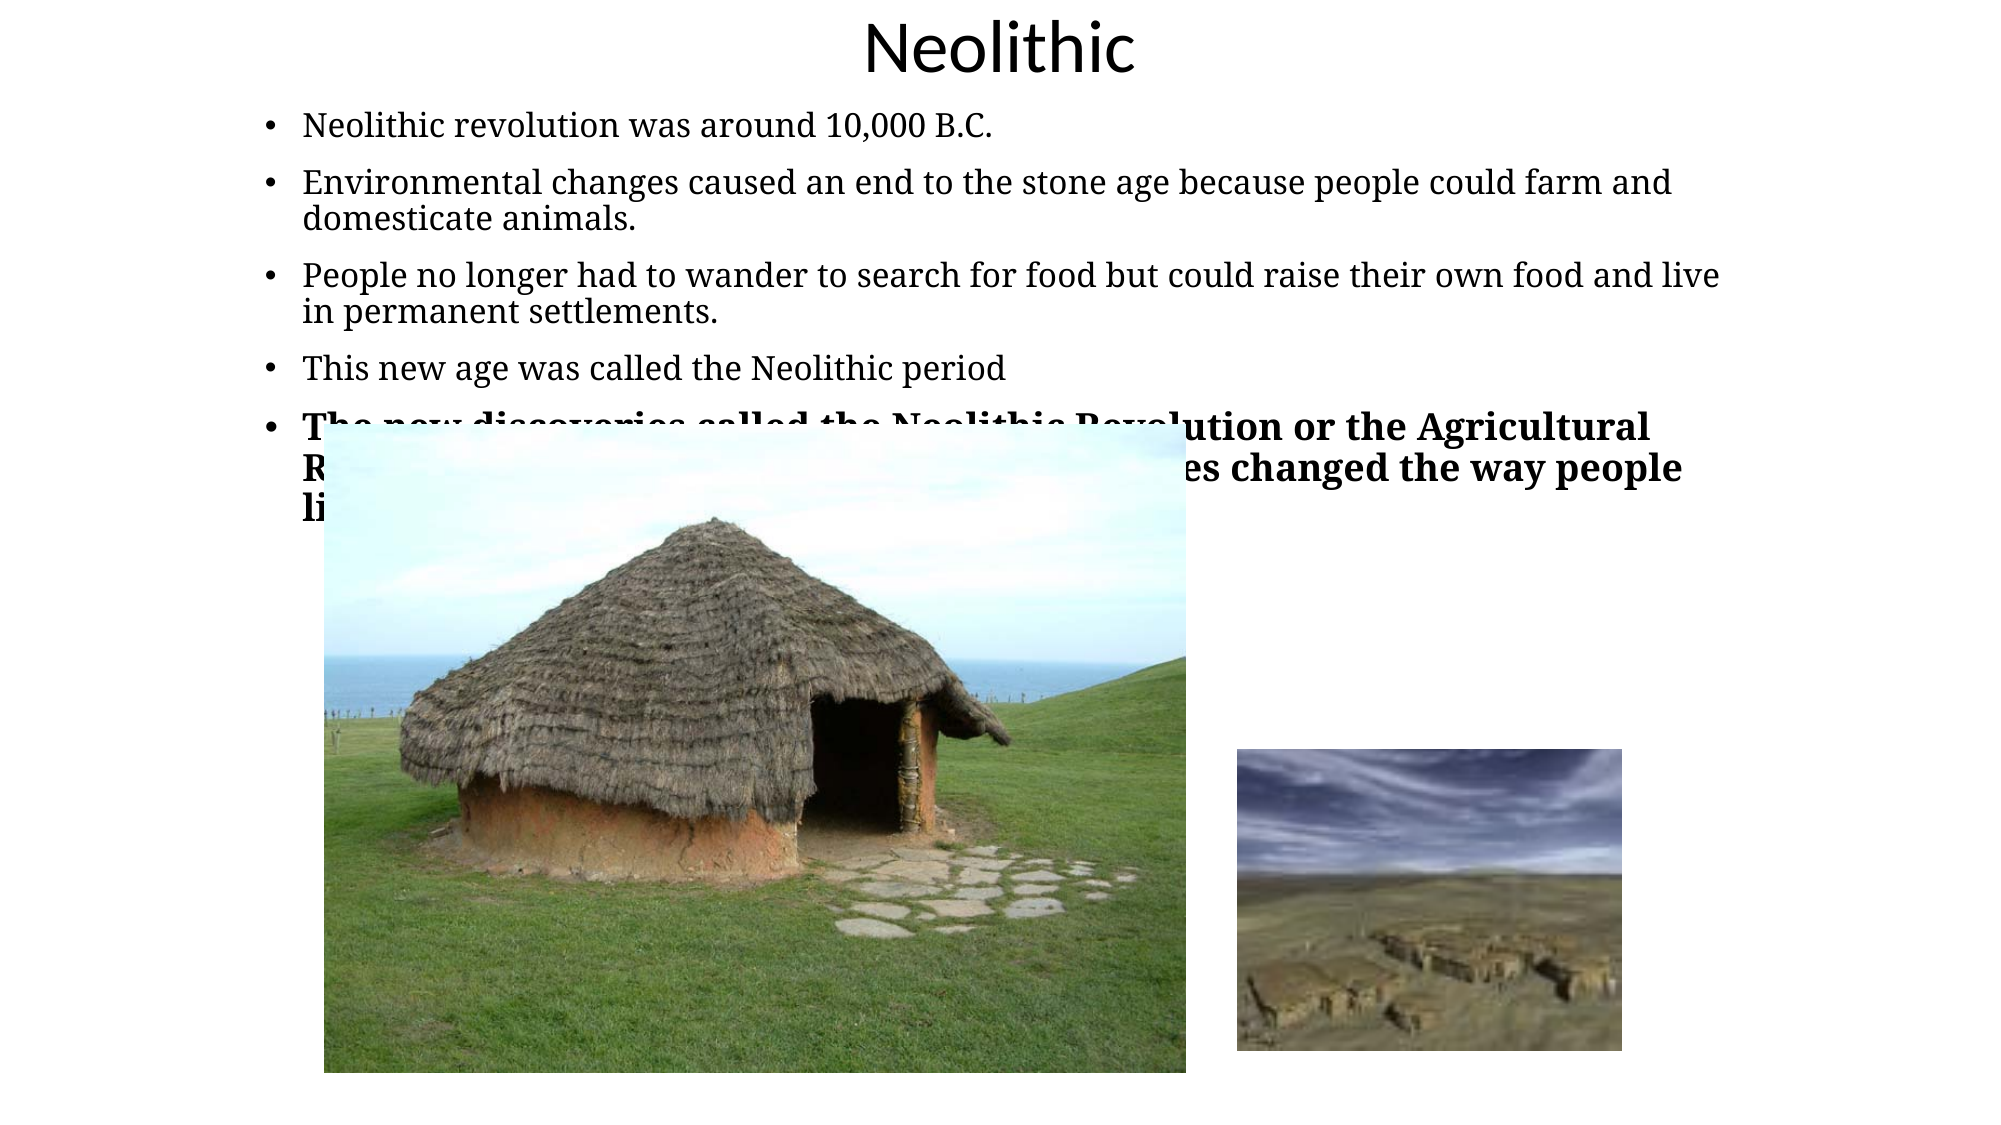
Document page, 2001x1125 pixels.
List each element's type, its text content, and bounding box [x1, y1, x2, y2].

picture [1237, 749, 1622, 1051]
picture [324, 424, 1186, 1073]
list Neolithic Neolithic revolution was around 10,000 B.C. Environmental changes caused an end to the stone age because people could farm and domesticate animals. People no longer had to wander to search for food but could raise their own food and live in permanent settlements. This new age was called the Neolithic period The new discoveries called the Neolithic Revolution or the Agricultural Revolution because the new farming discoveries changed the way people lived. [249, 0, 1750, 1125]
